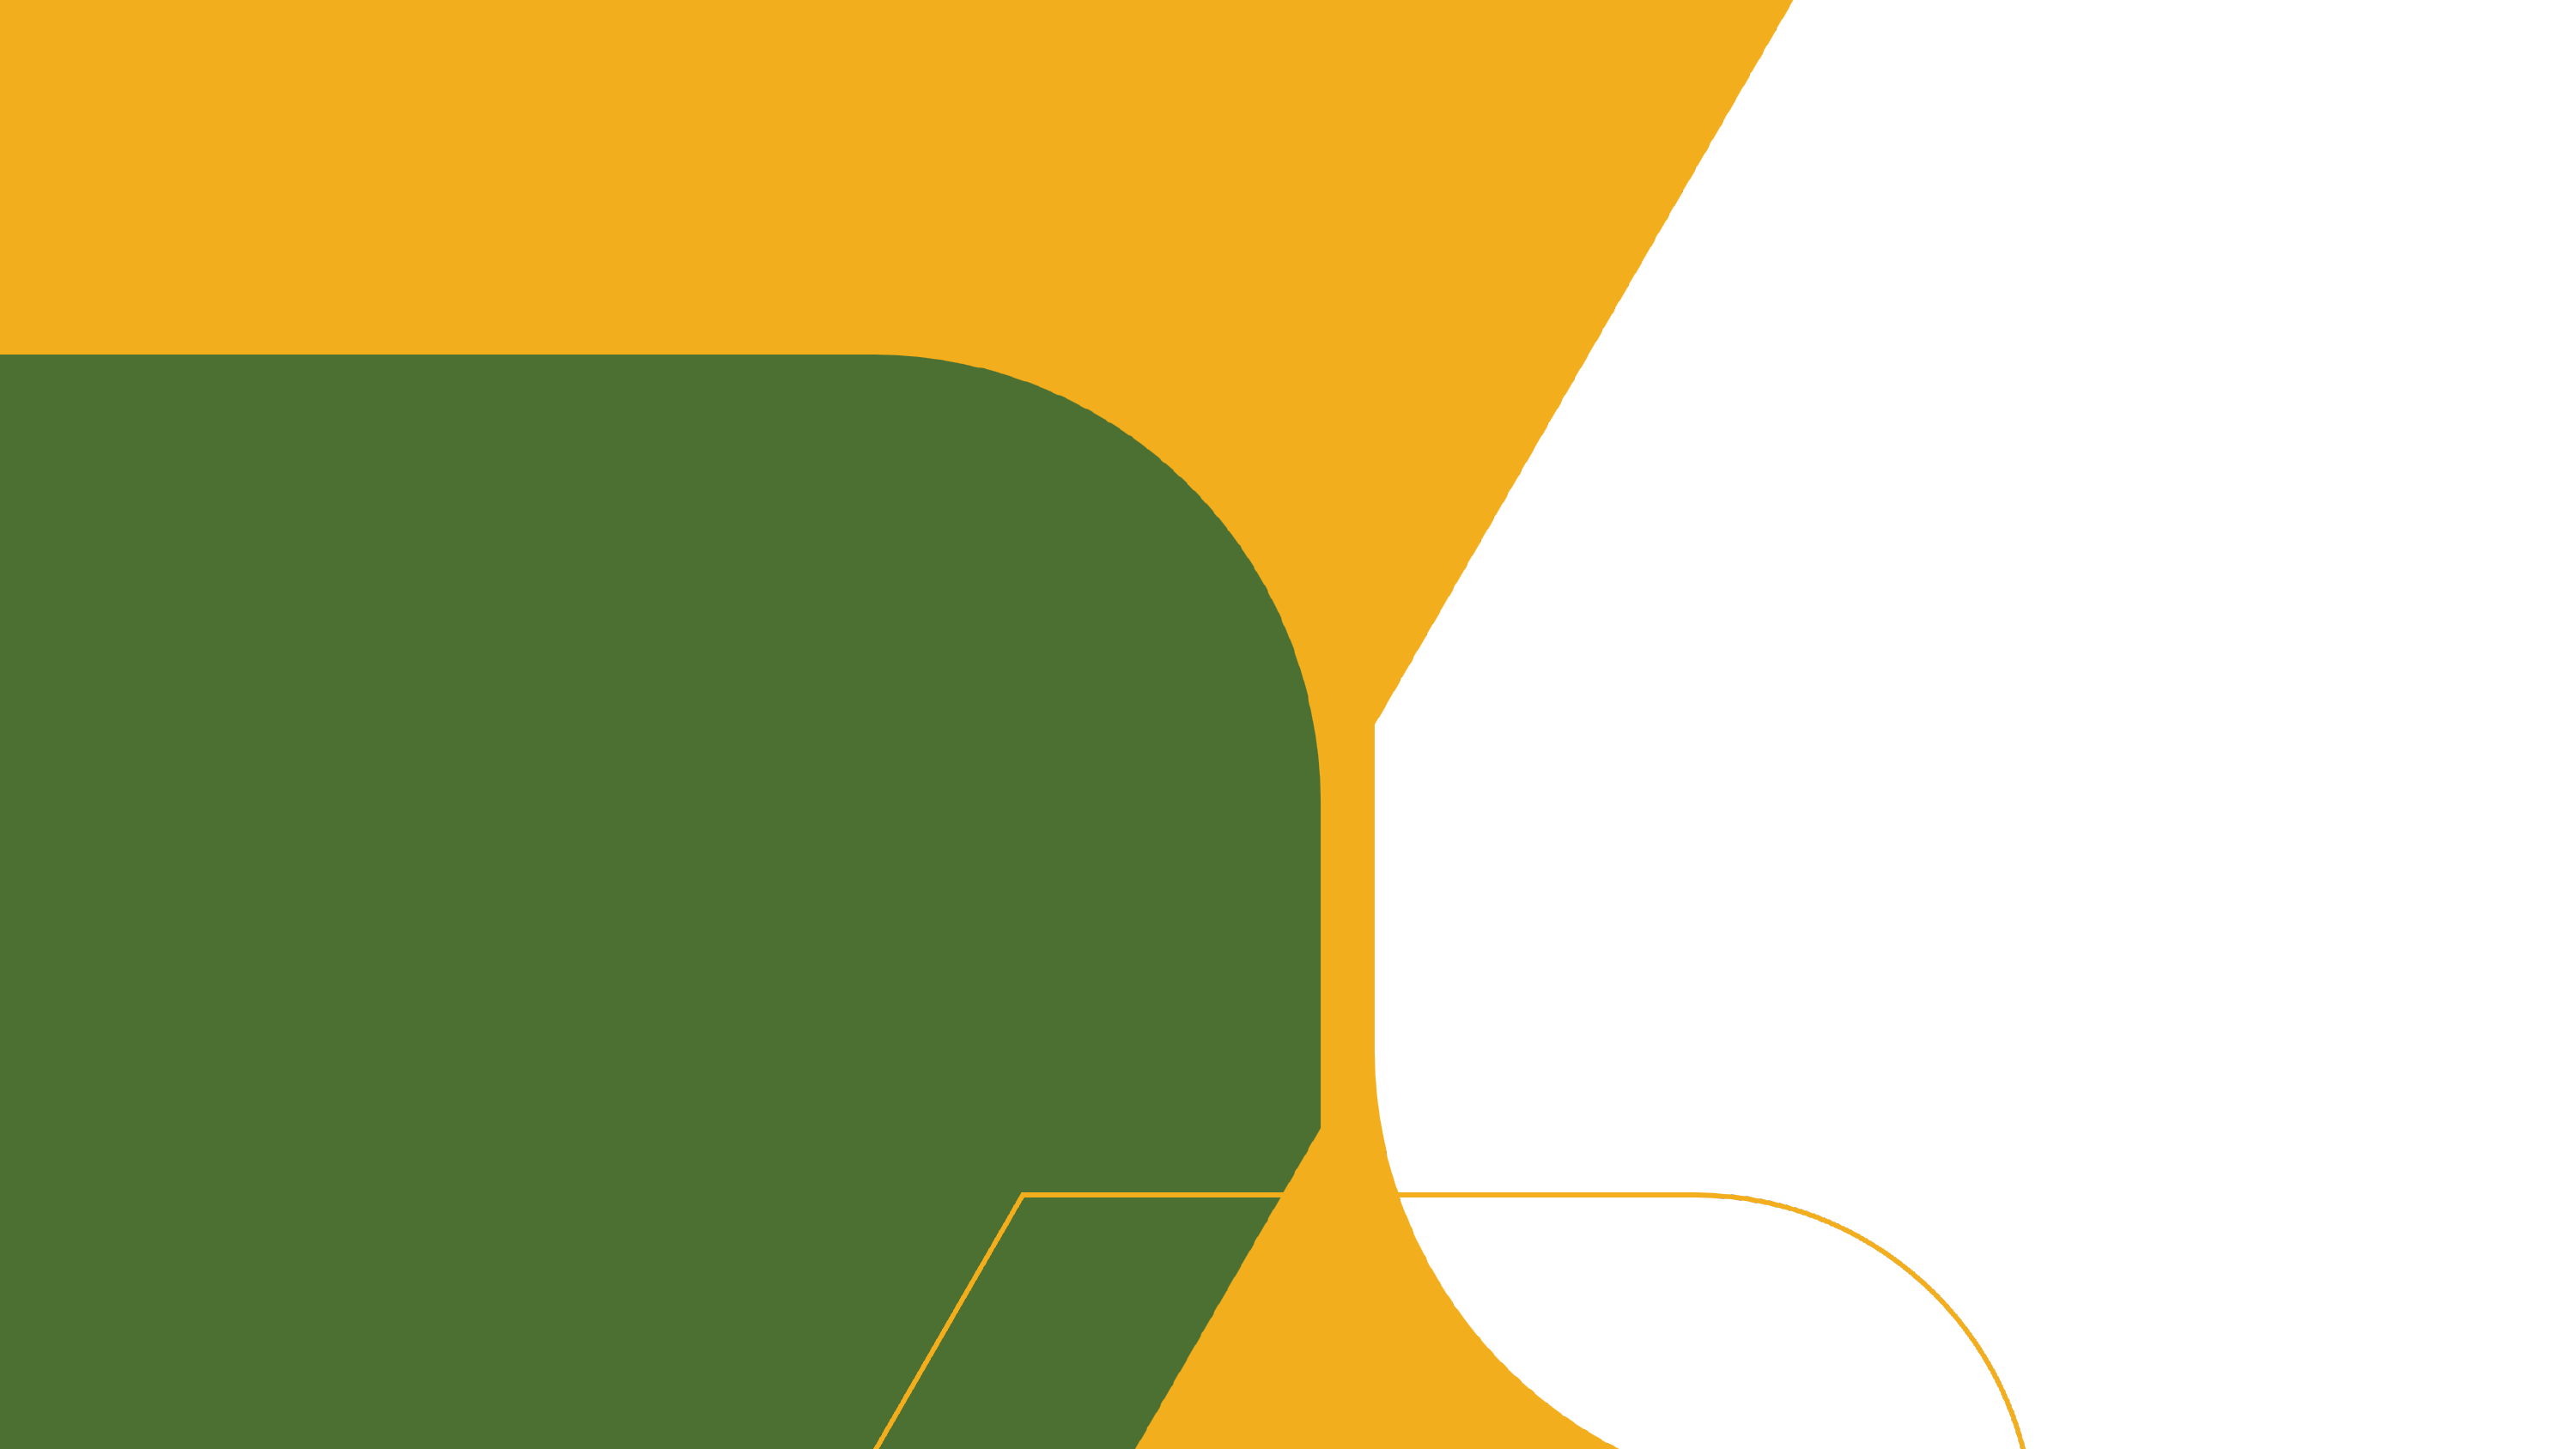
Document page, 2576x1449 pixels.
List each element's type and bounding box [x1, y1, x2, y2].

text_box [1373, 0, 2576, 1449]
text_box [682, 1192, 2037, 1449]
text_box [0, 355, 1321, 1449]
